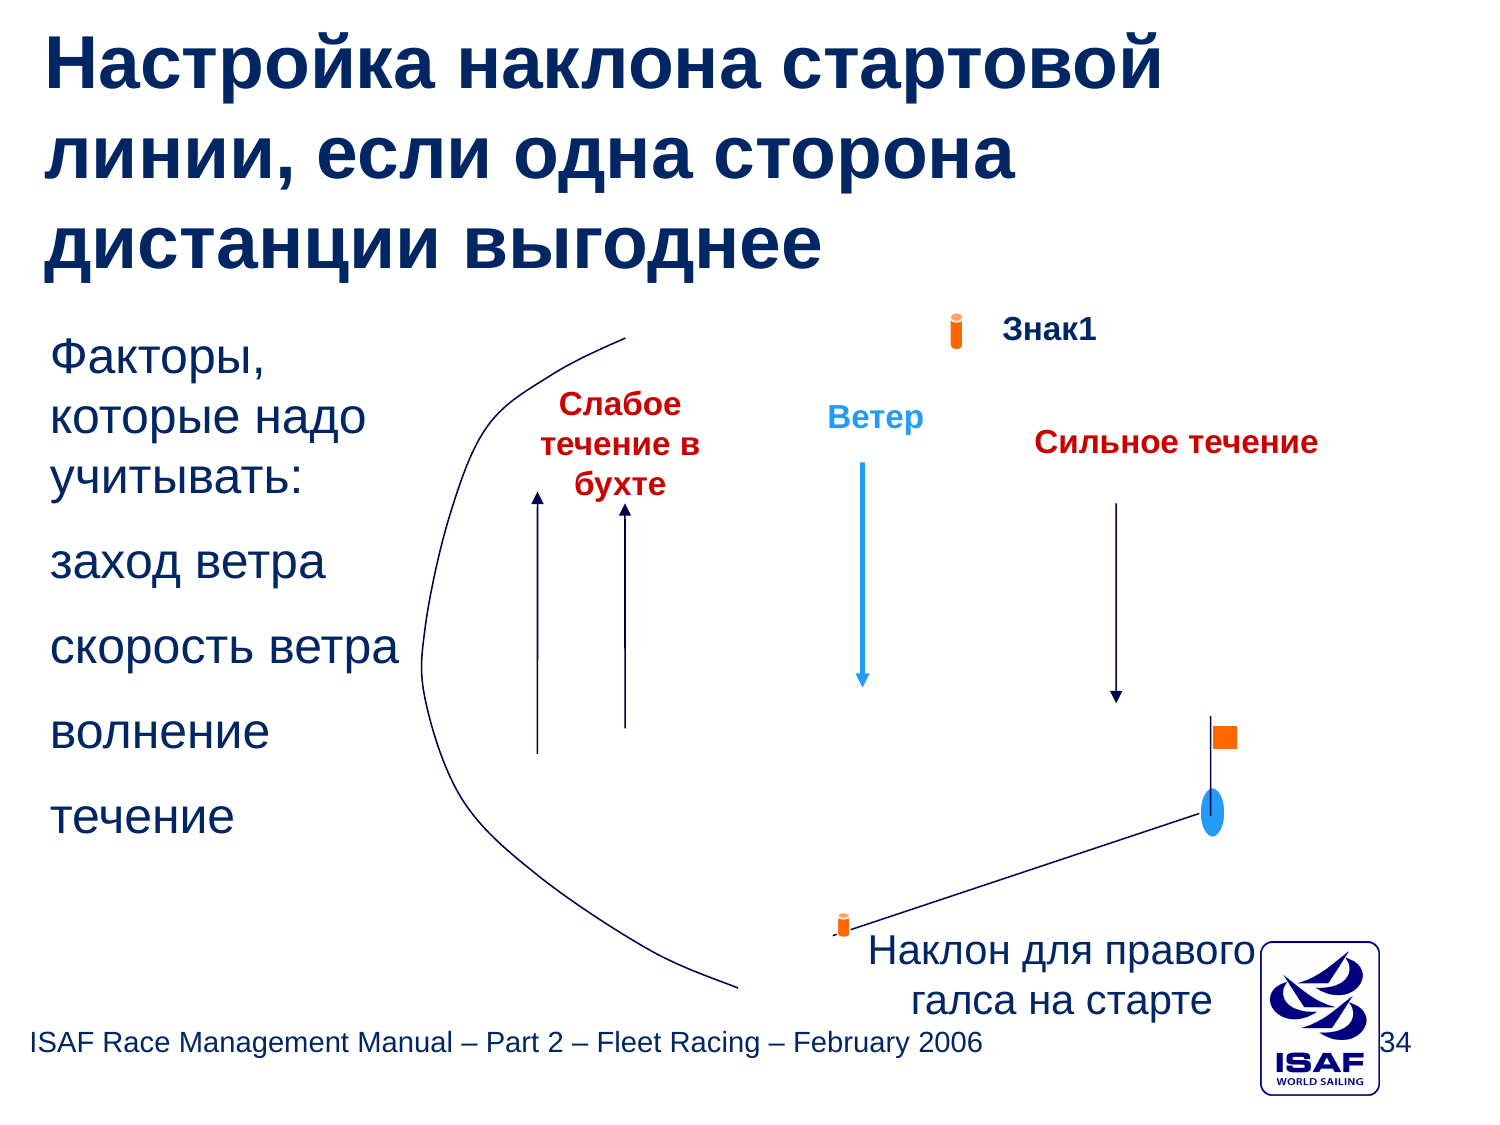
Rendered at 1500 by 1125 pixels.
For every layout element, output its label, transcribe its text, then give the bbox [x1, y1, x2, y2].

text_box Знак1 [987, 299, 1163, 355]
text_box Ветер [812, 387, 1000, 443]
text_box Наклон для правого галса на старте [808, 915, 1316, 1030]
picture [1260, 941, 1380, 1096]
text_box [422, 399, 739, 989]
text_box Сильное течение [1019, 412, 1354, 468]
text_box [531, 491, 544, 755]
text_box [1110, 503, 1123, 704]
text_box Факторы, которые надо учитывать: заход ветра скорость ветра волнение течение [35, 316, 422, 851]
text_box [837, 912, 850, 938]
text_box [1212, 725, 1238, 750]
text_box [949, 312, 963, 350]
text_box [618, 503, 632, 729]
text_box [1200, 787, 1225, 838]
text_box [856, 462, 869, 688]
title Настройка наклона стартовой линии, если одна сторона дистанции выгоднее [29, 4, 1448, 294]
text_box Слабое течение в бухте [514, 374, 727, 510]
text_box [552, 338, 632, 374]
